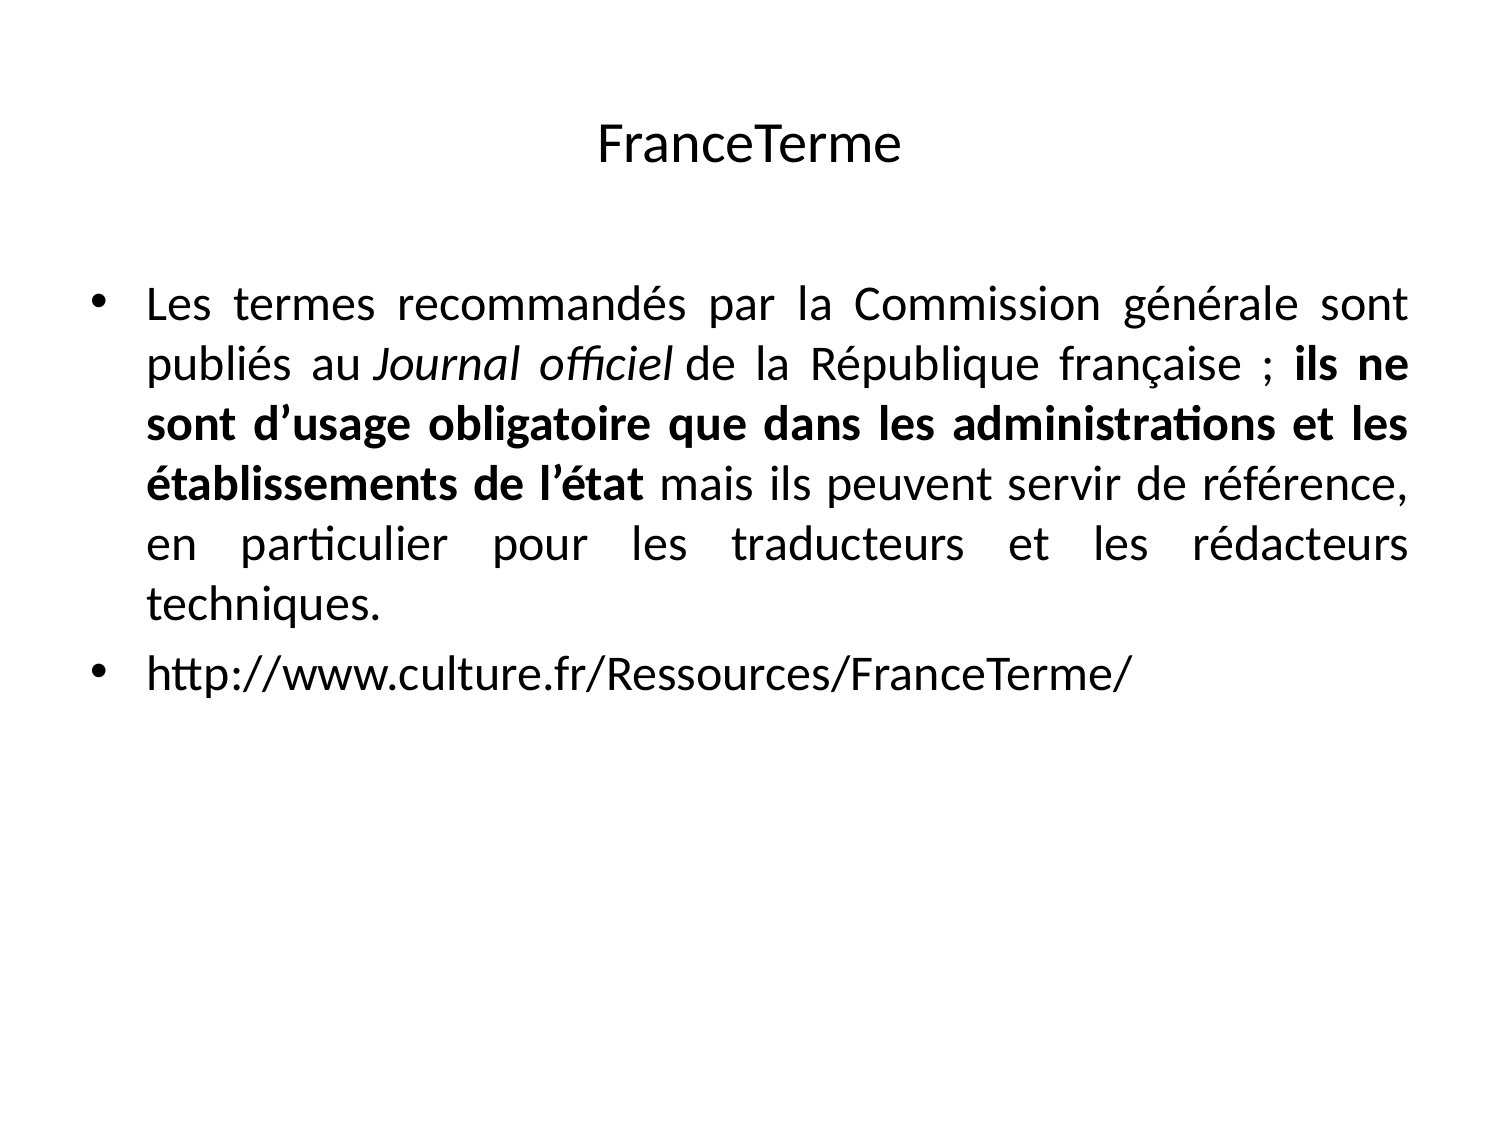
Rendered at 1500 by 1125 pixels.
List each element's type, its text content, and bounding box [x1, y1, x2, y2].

list Les termes recommandés par la Commission générale sont publiés au Journal officiel de la République française ; ils ne sont d’usage obligatoire que dans les administrations et les établissements de l’état mais ils peuvent servir de référence, en particulier pour les traducteurs et les rédacteurs techniques. http://www.culture.fr/Ressources/FranceTerme/ [75, 262, 1425, 1005]
title FranceTerme [75, 45, 1425, 233]
